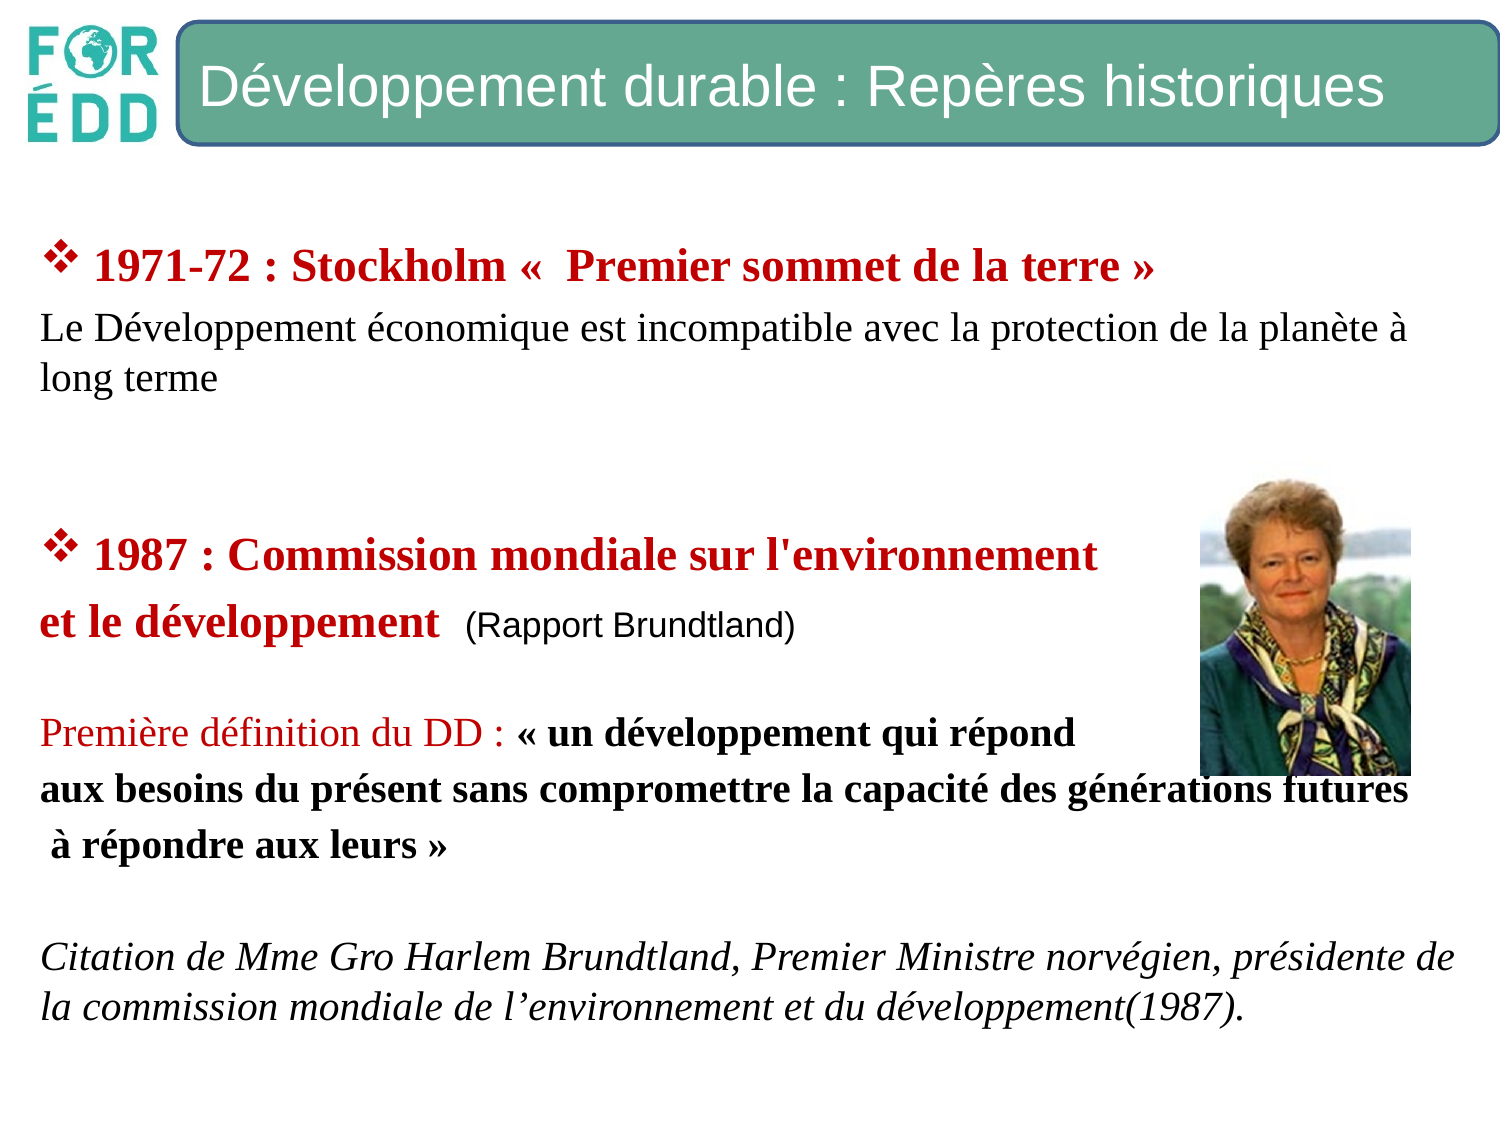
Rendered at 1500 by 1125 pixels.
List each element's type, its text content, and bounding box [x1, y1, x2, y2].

picture [24, 22, 162, 146]
text_box Développement durable : Repères historiques [175, 19, 1500, 147]
picture [1199, 459, 1411, 776]
text_box 1971-72 : Stockholm « Premier sommet de la terre » Le Développement économique est incompatible avec la protection de la planète à long terme 1987 : Commission mondiale sur l'environnement et le développement (Rapport Brundtland) Première définition du DD : « un développement qui répond aux besoins du présent sans compromettre la capacité des générations futures à répondre aux leurs » Citation de Mme Gro Harlem Brundtland, Premier Ministre norvégien, présidente de la commission mondiale de l’environnement et du développement(1987). [25, 226, 1500, 1102]
